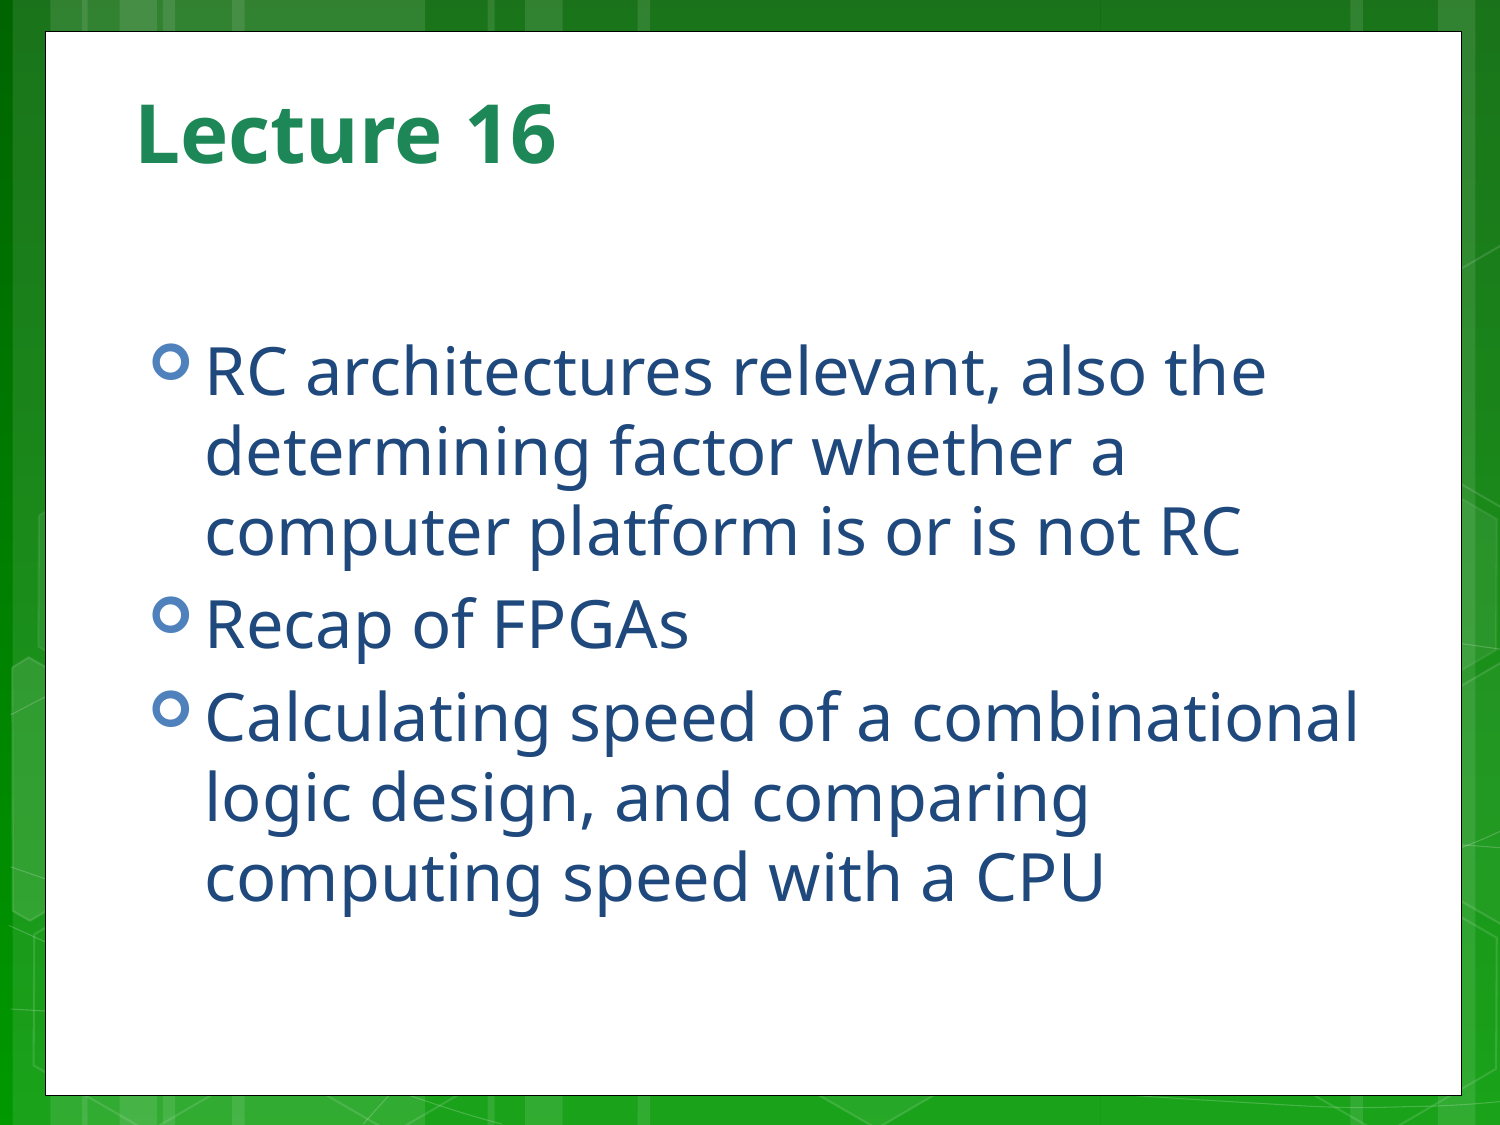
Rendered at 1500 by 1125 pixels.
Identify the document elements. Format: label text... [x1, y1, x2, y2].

list RC architectures relevant, also the determining factor whether a computer platform is or is not RC Recap of FPGAs Calculating speed of a combinational logic design, and comparing computing speed with a CPU [133, 321, 1447, 1009]
title Lecture 16 [119, 73, 1383, 188]
